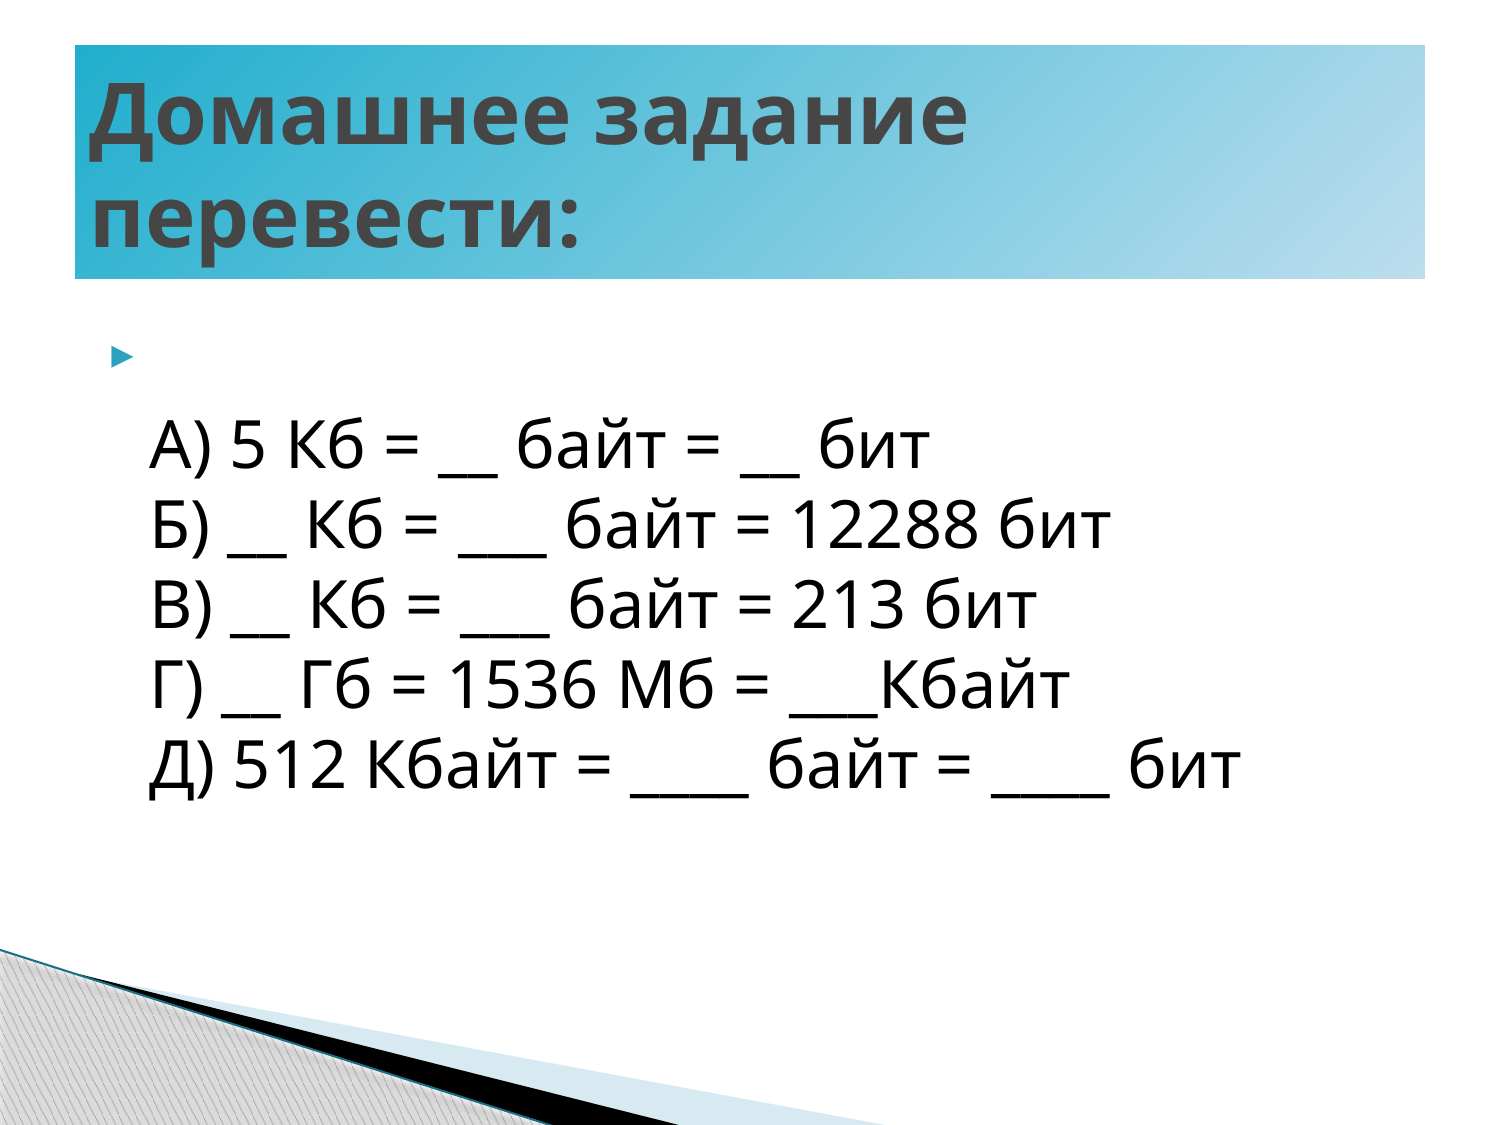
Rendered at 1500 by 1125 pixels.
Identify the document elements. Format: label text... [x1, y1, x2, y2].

list А) 5 Кб = __ байт = __ бит Б) __ Кб = ___ байт = 12288 бит В) __ Кб = ___ байт = 213 бит Г) __ Гб = 1536 Мб = ___Кбайт Д) 512 Кбайт = ____ байт = ____ бит [75, 314, 1425, 986]
title Домашнее задание перевести: [75, 45, 1425, 279]
